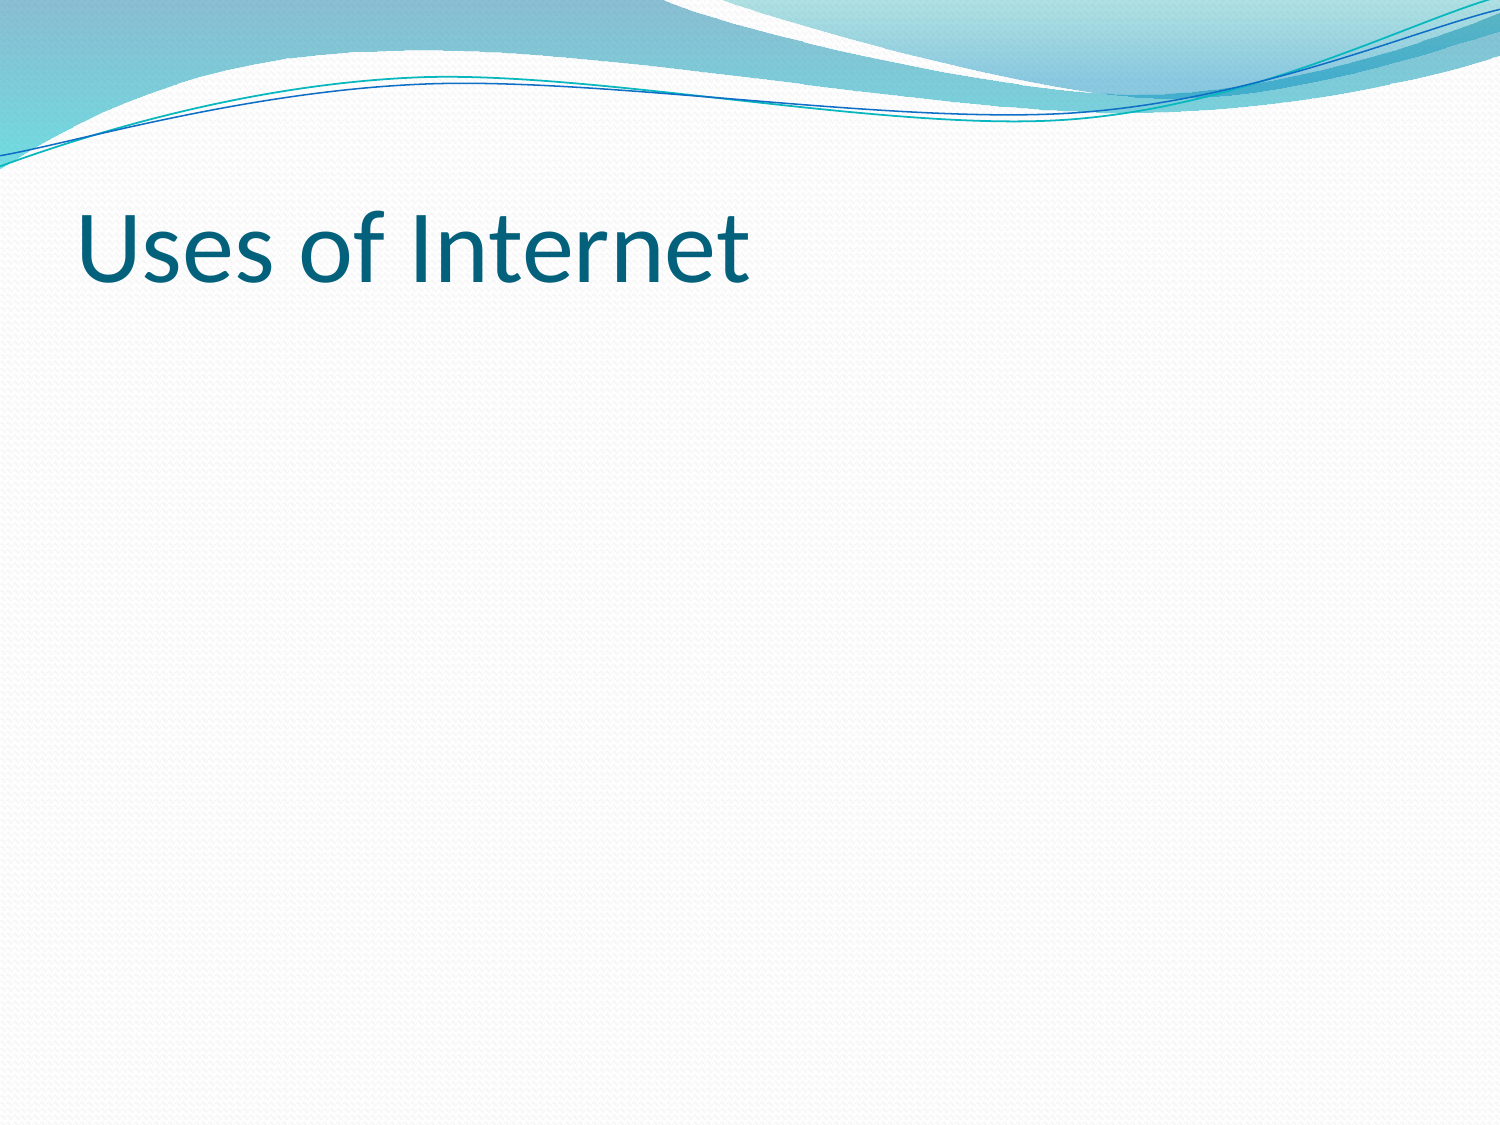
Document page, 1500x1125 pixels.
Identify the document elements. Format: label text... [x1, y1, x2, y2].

title Uses of Internet [75, 115, 1425, 303]
